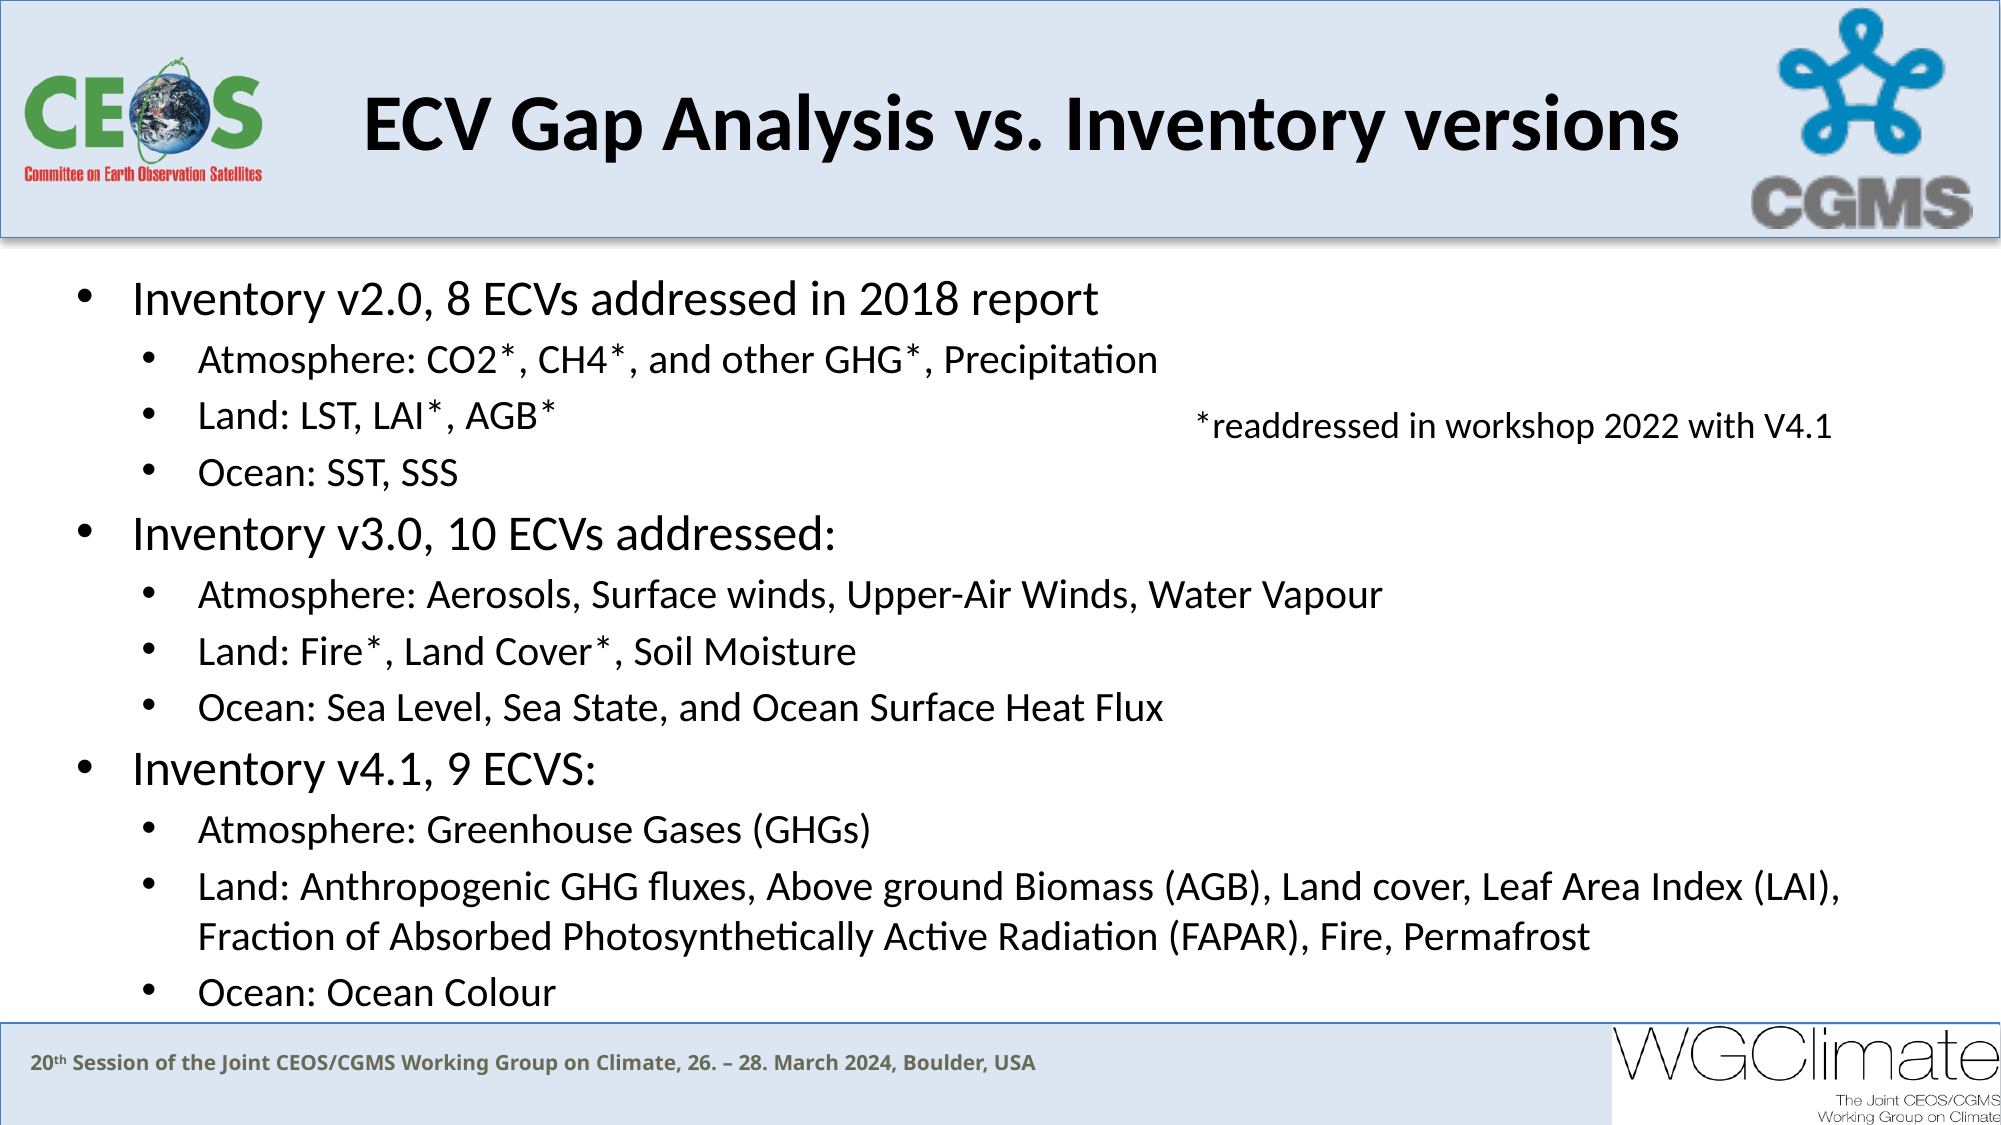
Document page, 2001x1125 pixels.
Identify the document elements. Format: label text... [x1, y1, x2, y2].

text_box *readdressed in workshop 2022 with V4.1 [1178, 394, 1849, 454]
picture [1612, 1025, 2001, 1125]
title ECV Gap Analysis vs. Inventory versions [316, 24, 1730, 212]
text_box Inventory v2.0, 8 ECVs addressed in 2018 report Atmosphere: CO2*, CH4*, and other GHG*, Precipitation Land: LST, LAI*, AGB* Ocean: SST, SSS Inventory v3.0, 10 ECVs addressed: Atmosphere: Aerosols, Surface winds, Upper-Air Winds, Water Vapour Land: Fire*, Land Cover*, Soil Moisture Ocean: Sea Level, Sea State, and Ocean Surface Heat Flux Inventory v4.1, 9 ECVS: Atmosphere: Greenhouse Gases (GHGs) Land: Anthropogenic GHG fluxes, Above ground Biomass (AGB), Land cover, Leaf Area Index (LAI), Fraction of Absorbed Photosynthetically Active Radiation (FAPAR), Fire, Permafrost Ocean: Ocean Colour [61, 258, 1969, 1020]
picture [1, 33, 285, 204]
picture [1751, 7, 1973, 229]
